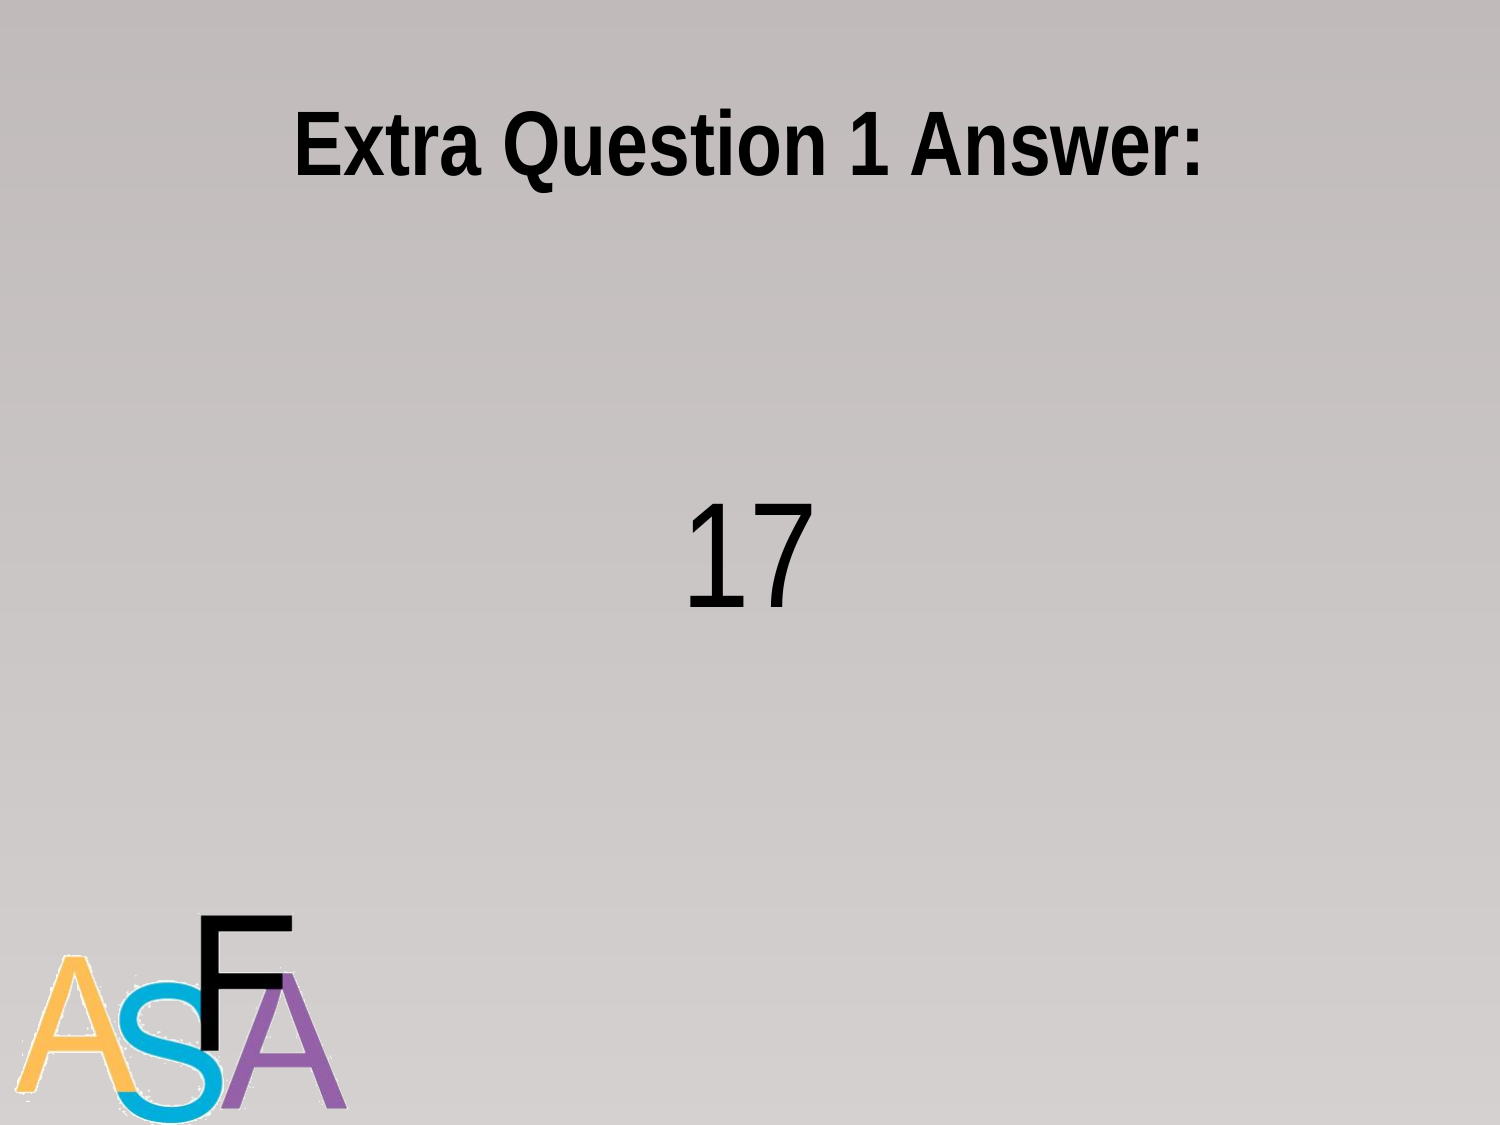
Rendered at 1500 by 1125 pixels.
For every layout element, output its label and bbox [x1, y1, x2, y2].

list [75, 450, 1425, 675]
title [75, 45, 1425, 233]
picture [6, 911, 354, 1125]
